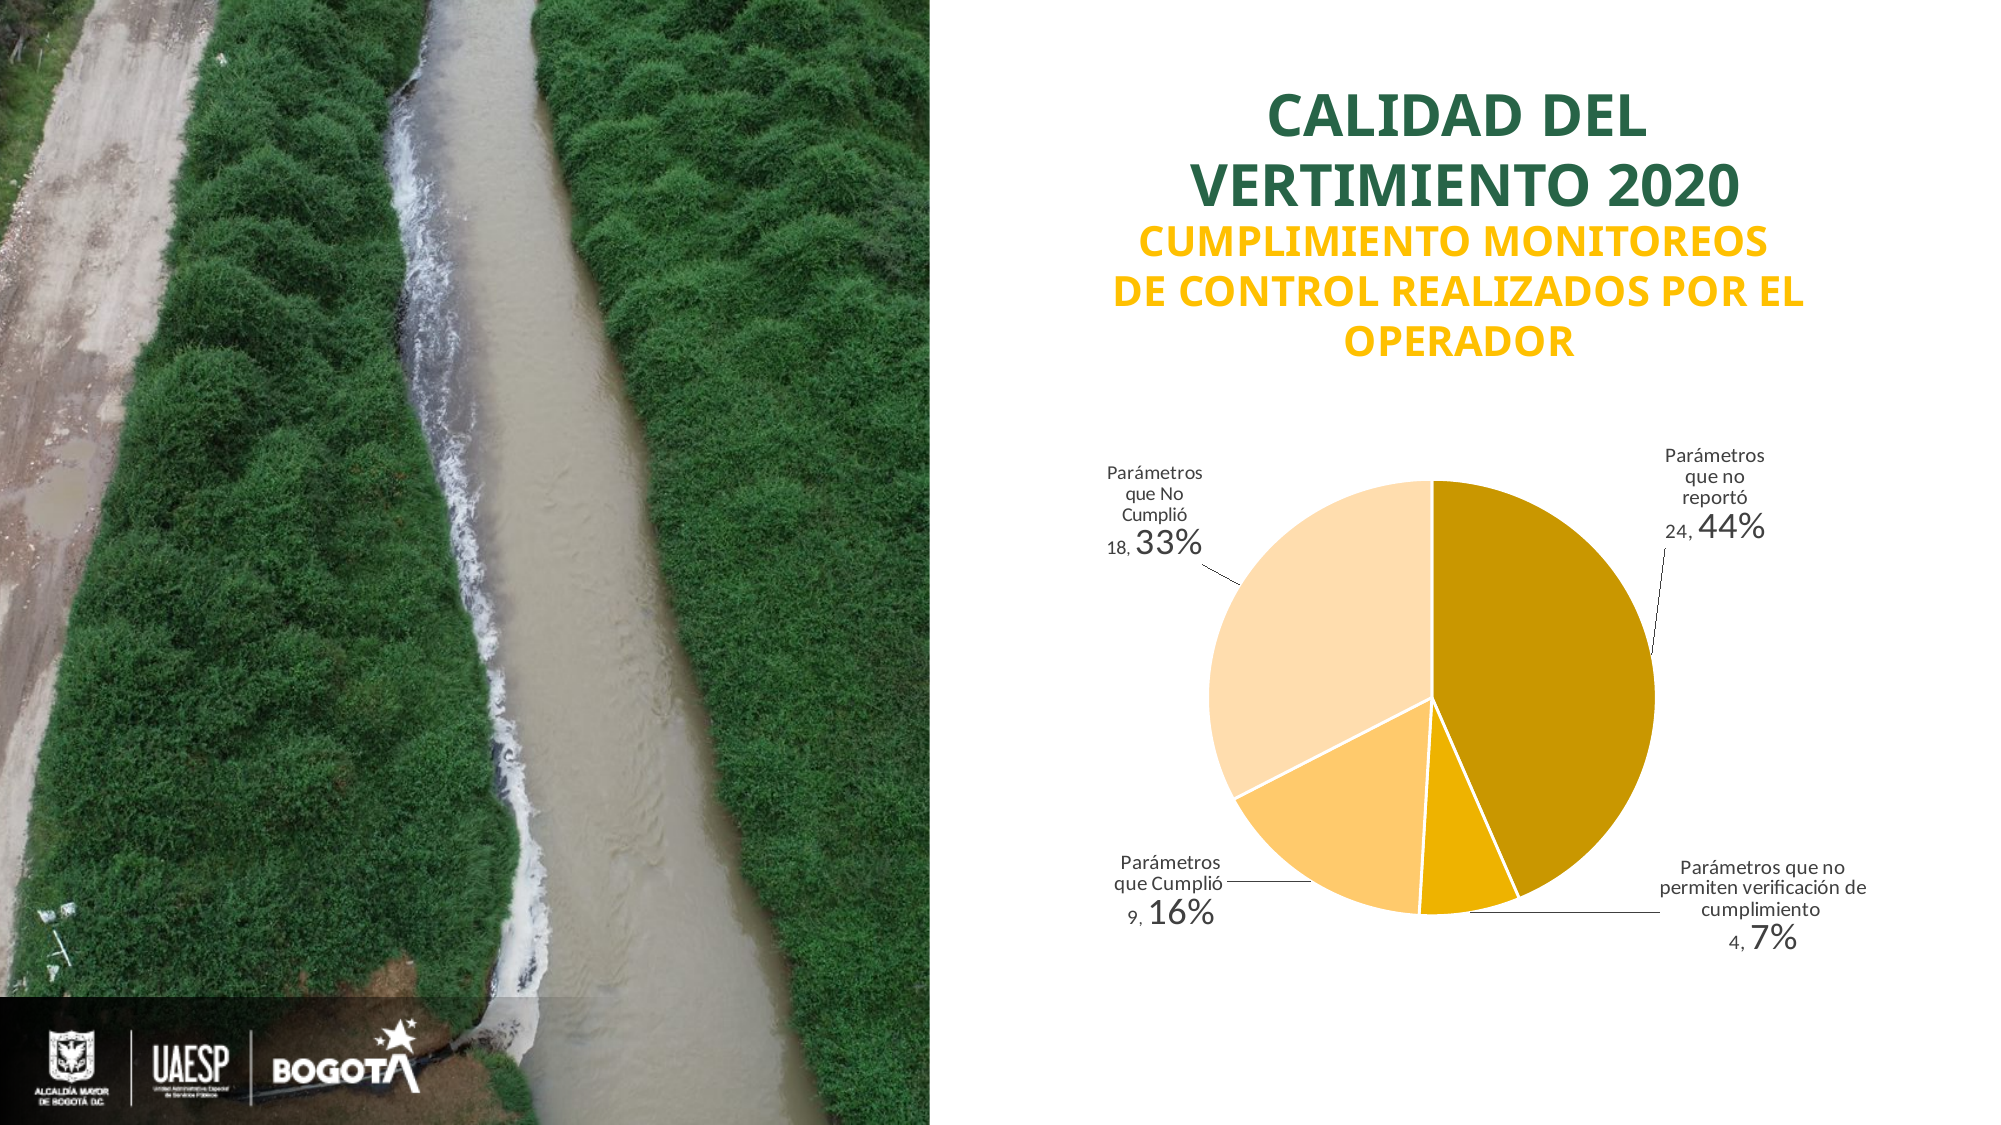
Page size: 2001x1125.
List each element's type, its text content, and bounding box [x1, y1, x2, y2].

chart [1063, 429, 1868, 1022]
text_box CALIDAD DEL VERTIMIENTO 2020 [1046, 70, 1885, 226]
text_box CUMPLIMIENTO MONITOREOS DE CONTROL REALIZADOS POR EL OPERADOR [1040, 207, 1879, 372]
picture [0, 0, 930, 1125]
